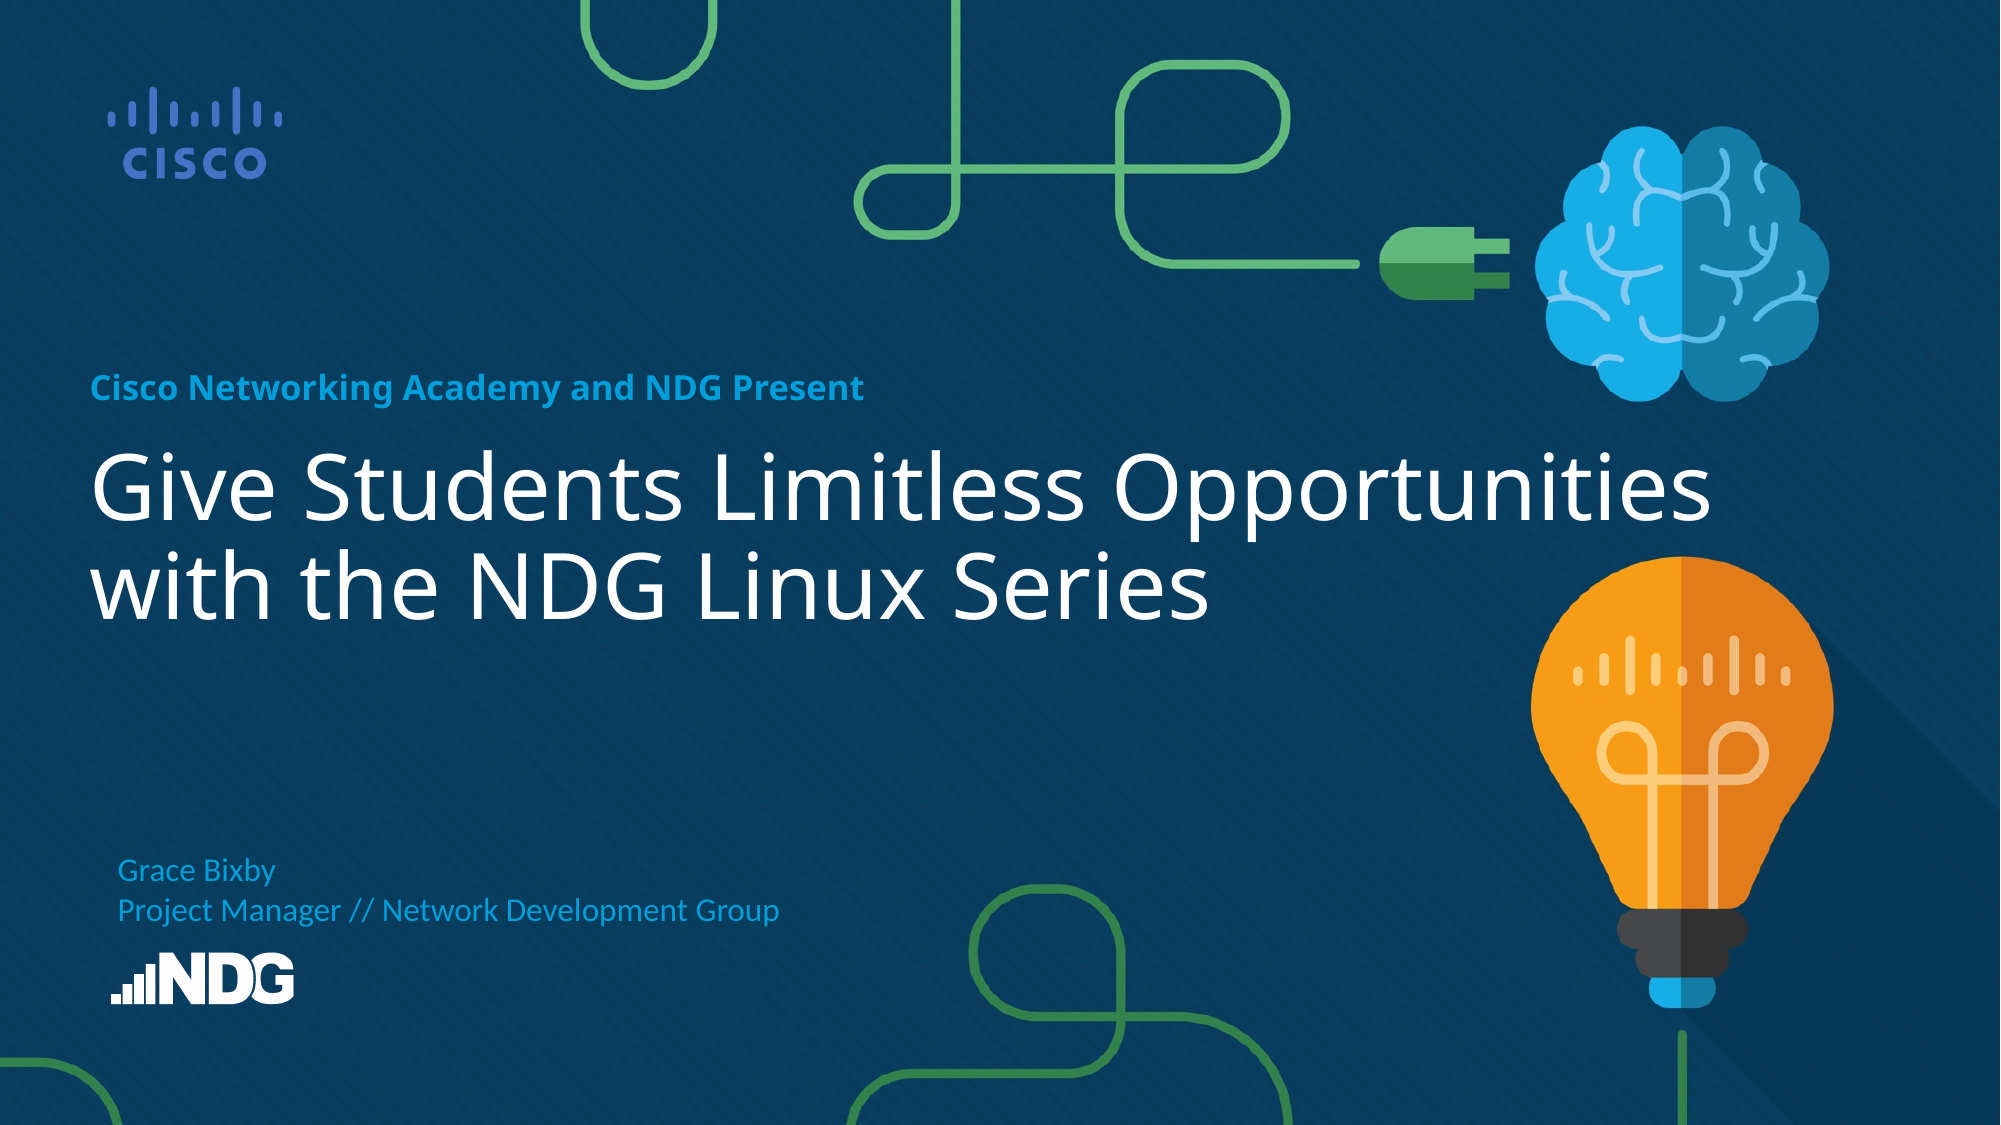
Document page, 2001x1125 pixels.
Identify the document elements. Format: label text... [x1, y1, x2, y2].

list Project Manager // Network Development Group [102, 885, 1048, 949]
picture [0, 0, 2000, 1125]
title Cisco Networking Academy and NDG Present Give Students Limitless Opportunities with the NDG Linux Series [74, 352, 1736, 648]
subtitle Grace Bixby [102, 833, 1048, 885]
